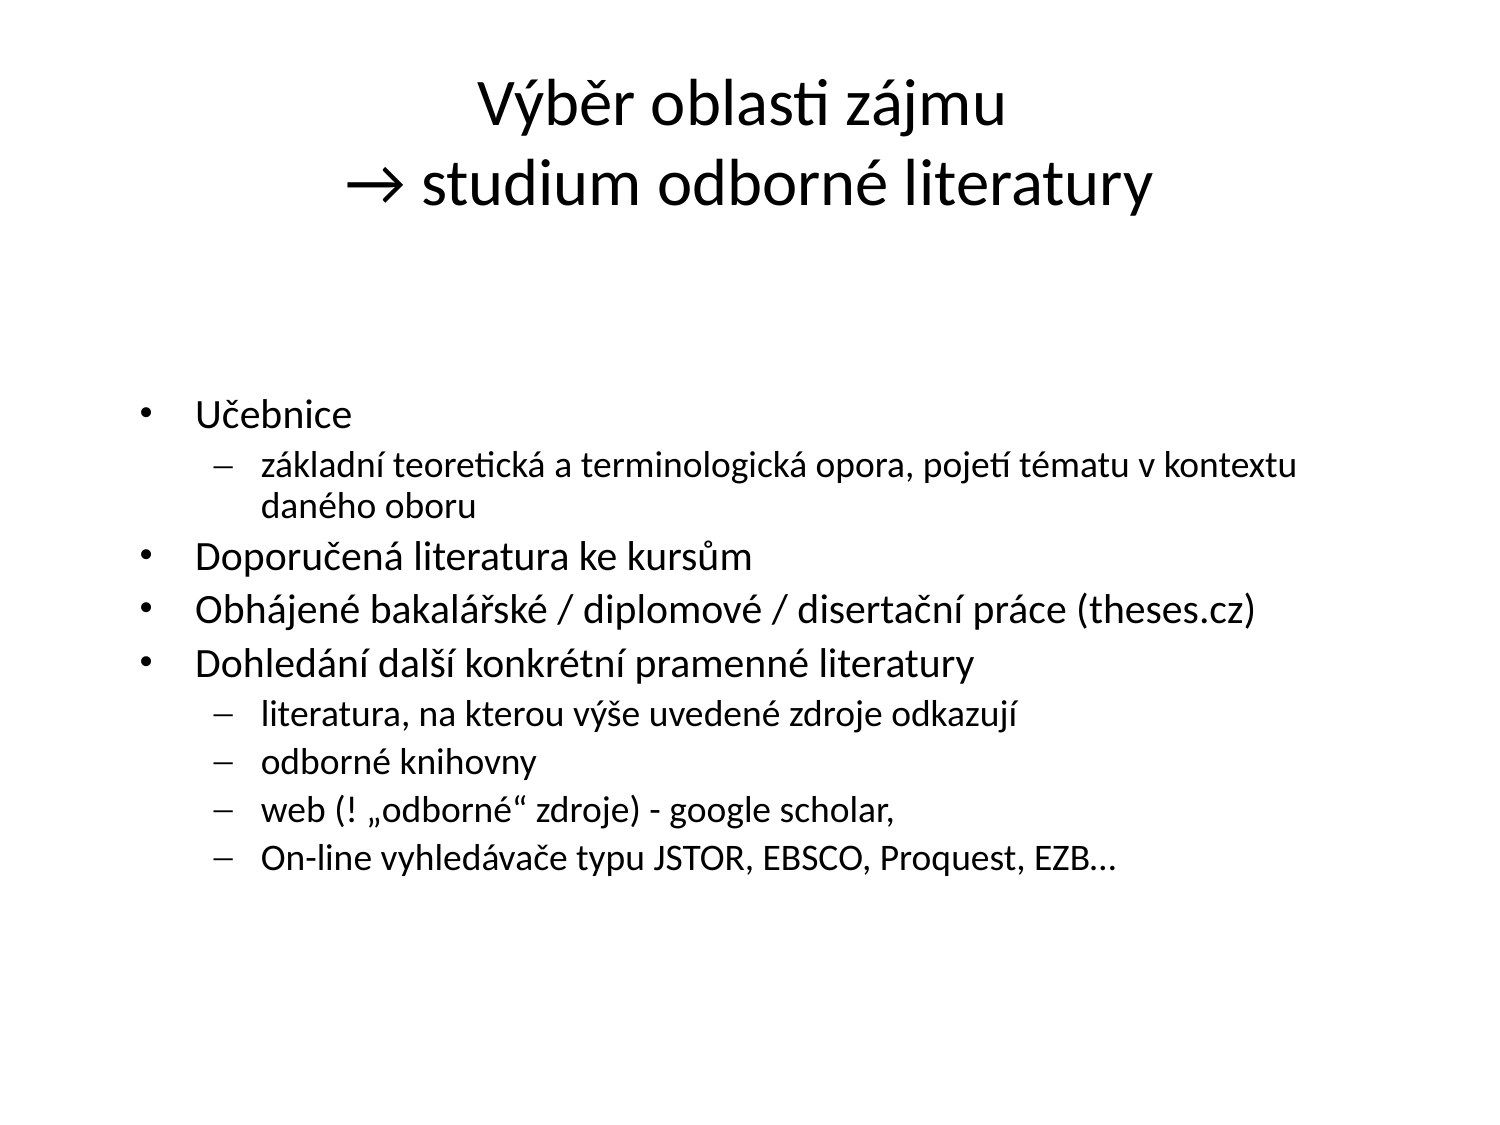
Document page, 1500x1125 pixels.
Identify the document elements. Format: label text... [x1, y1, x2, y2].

title Výběr oblasti zájmu → studium odborné literatury [75, 45, 1425, 233]
list Učebnice základní teoretická a terminologická opora, pojetí tématu v kontextu daného oboru Doporučená literatura ke kursům Obhájené bakalářské / diplomové / disertační práce (theses.cz) Dohledání další konkrétní pramenné literatury literatura, na kterou výše uvedené zdroje odkazují odborné knihovny web (! „odborné“ zdroje) - google scholar, On-line vyhledávače typu JSTOR, EBSCO, Proquest, EZB… [123, 385, 1386, 997]
